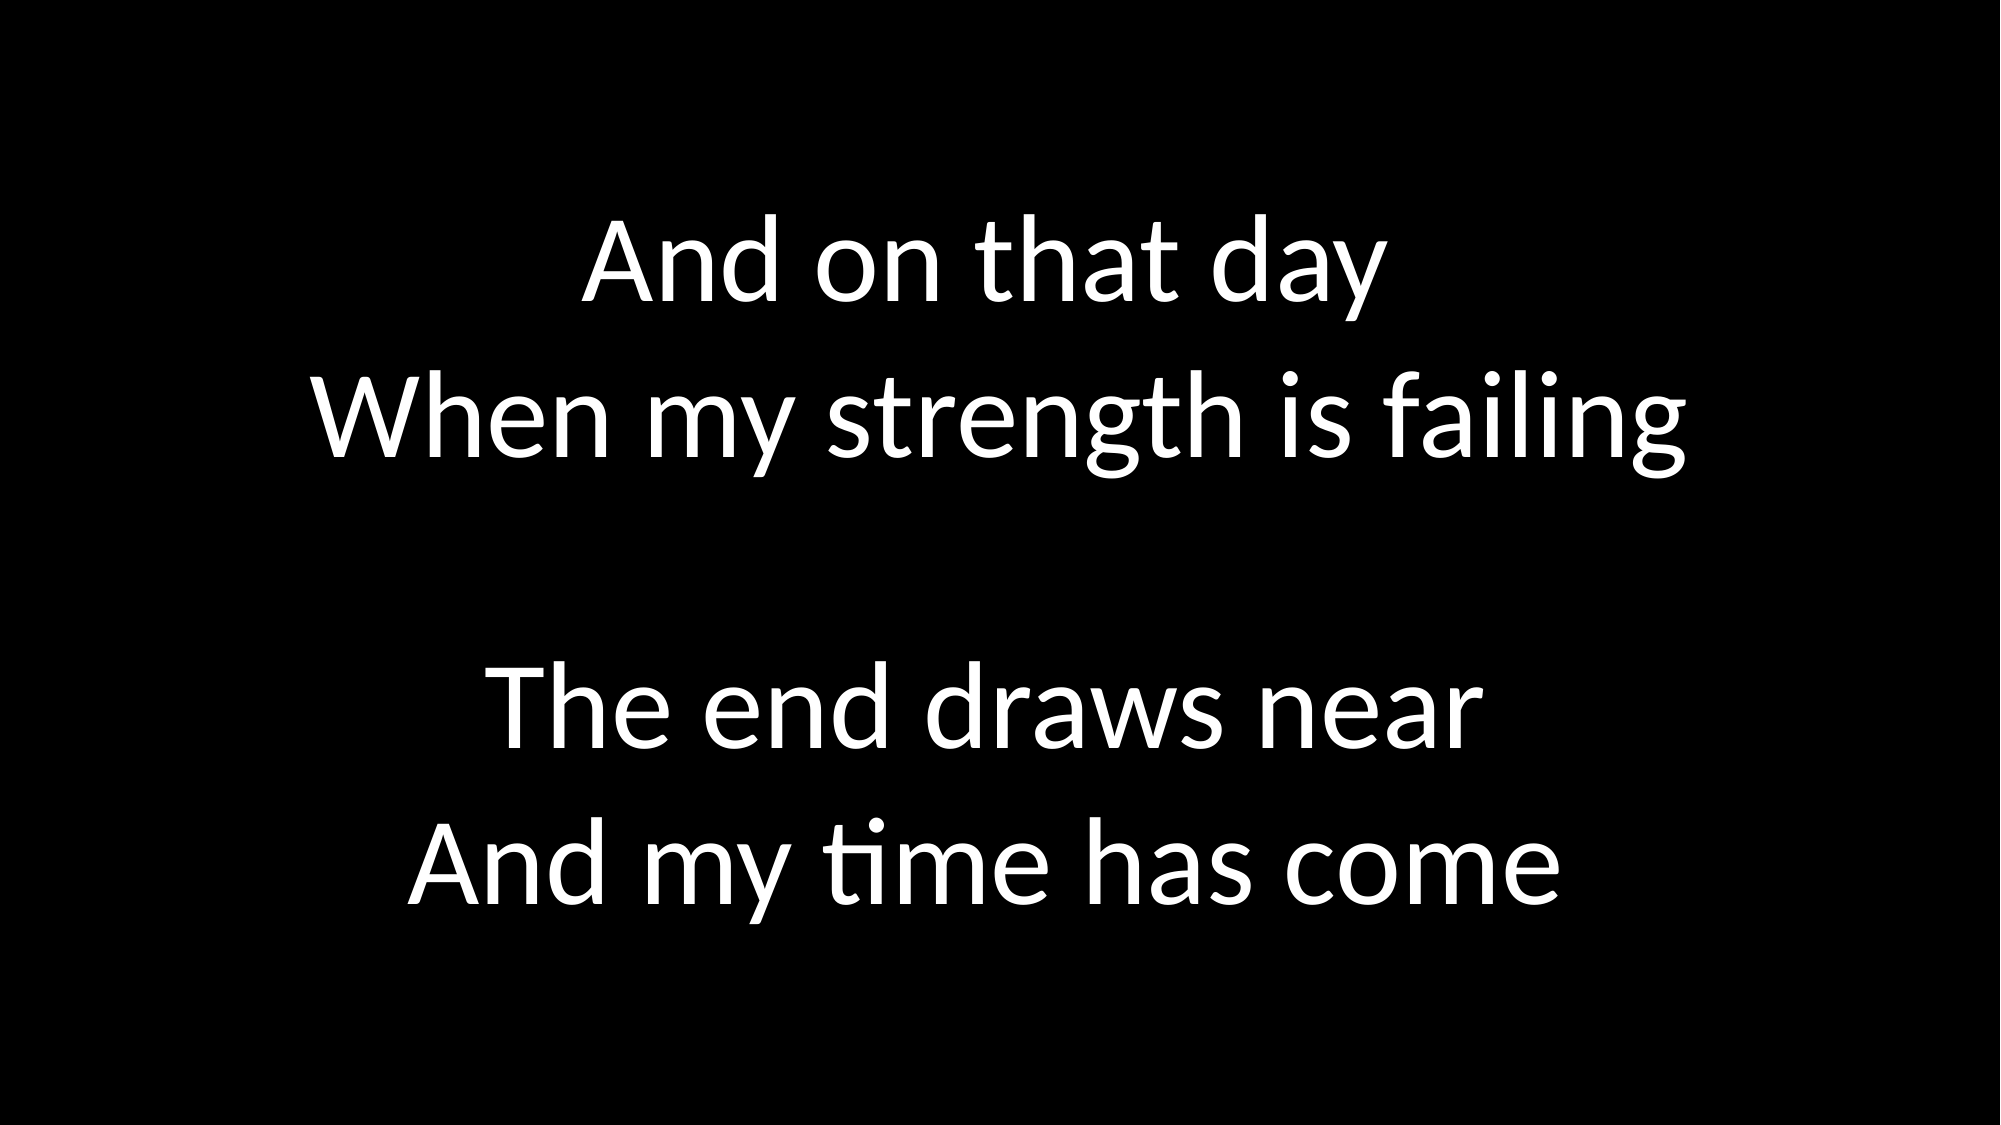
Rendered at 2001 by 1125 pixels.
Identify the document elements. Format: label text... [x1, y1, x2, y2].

list And on that day When my strength is failing The end draws near And my time has come [0, 0, 2000, 1125]
